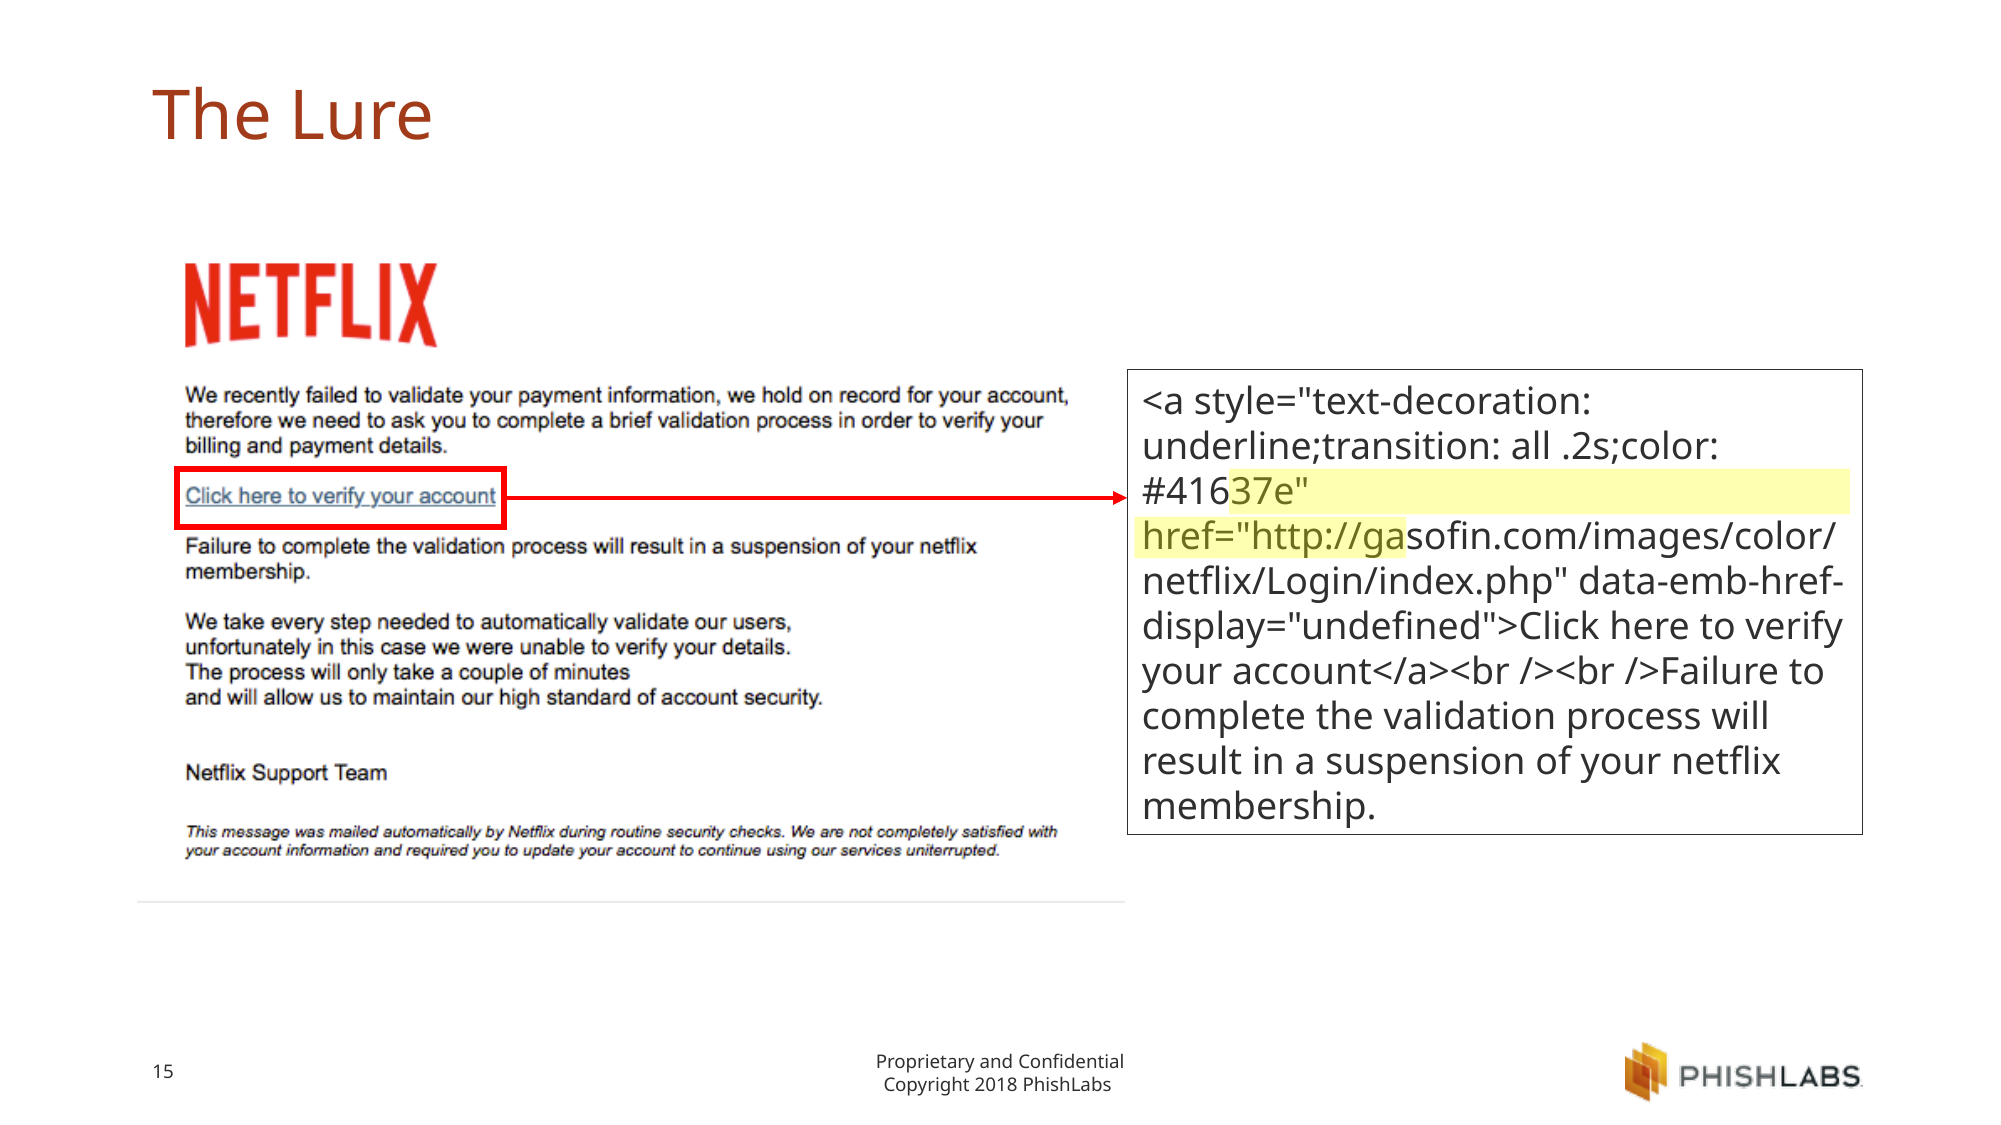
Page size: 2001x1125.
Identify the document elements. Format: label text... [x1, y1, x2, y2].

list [137, 215, 1125, 903]
text_box <a style="text-decoration: underline;transition: all .2s;color: #41637e" href="http://gasofin.com/images/color/netflix/Login/index.php" data-emb-href-display="undefined">Click here to verify your account</a><br /><br />Failure to complete the validation process will result in a suspension of your netflix membership. [1127, 369, 1863, 835]
title The Lure [137, 59, 1863, 175]
text_box [1228, 468, 1851, 516]
footer Proprietary and Confidential Copyright 2018 PhishLabs [662, 1042, 1338, 1103]
picture [1625, 1042, 1863, 1103]
slide_number 15 [137, 1042, 588, 1103]
text_box [1133, 516, 1407, 559]
